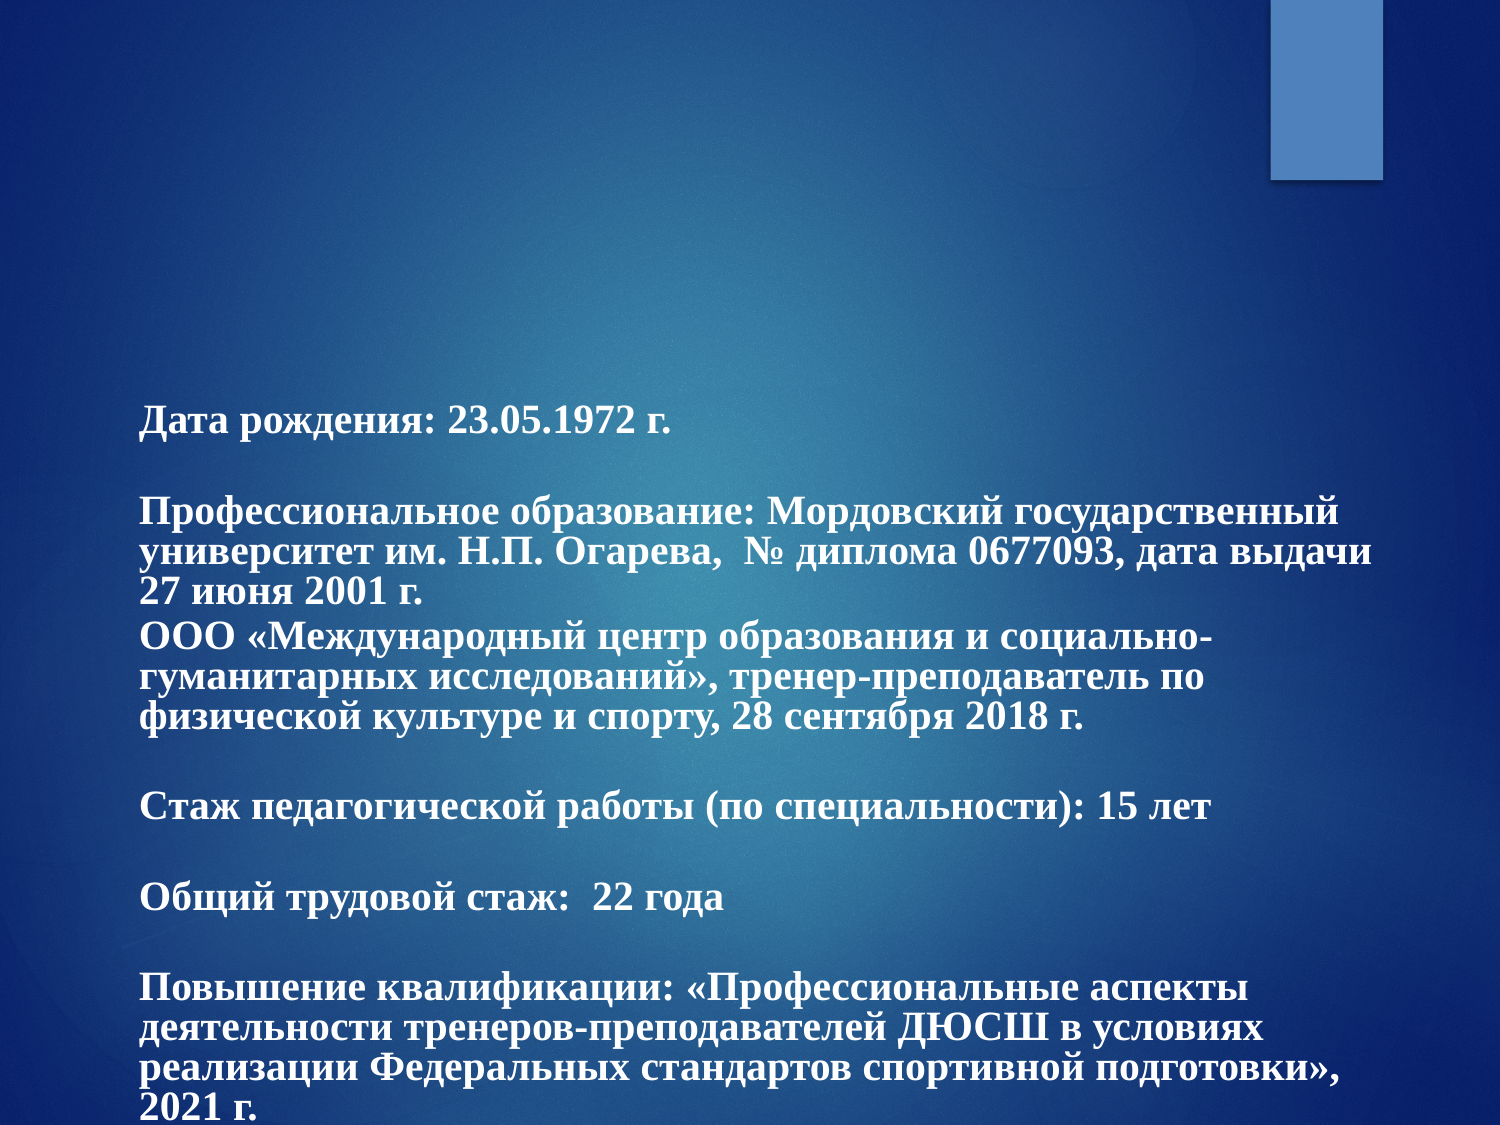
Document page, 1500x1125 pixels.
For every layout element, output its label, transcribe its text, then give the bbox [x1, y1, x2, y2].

text_box Дата рождения: 23.05.1972 г. Профессиональное образование: Мордовский государственный университет им. Н.П. Огарева, № диплома 0677093, дата выдачи 27 июня 2001 г. ООО «Международный центр образования и социально-гуманитарных исследований», тренер-преподаватель по физической культуре и спорту, 28 сентября 2018 г. Стаж педагогической работы (по специальности): 15 лет Общий трудовой стаж: 22 года Повышение квалификации: «Профессиональные аспекты деятельности тренеров-преподавателей ДЮСШ в условиях реализации Федеральных стандартов спортивной подготовки», 2021 г. [123, 113, 1388, 1125]
